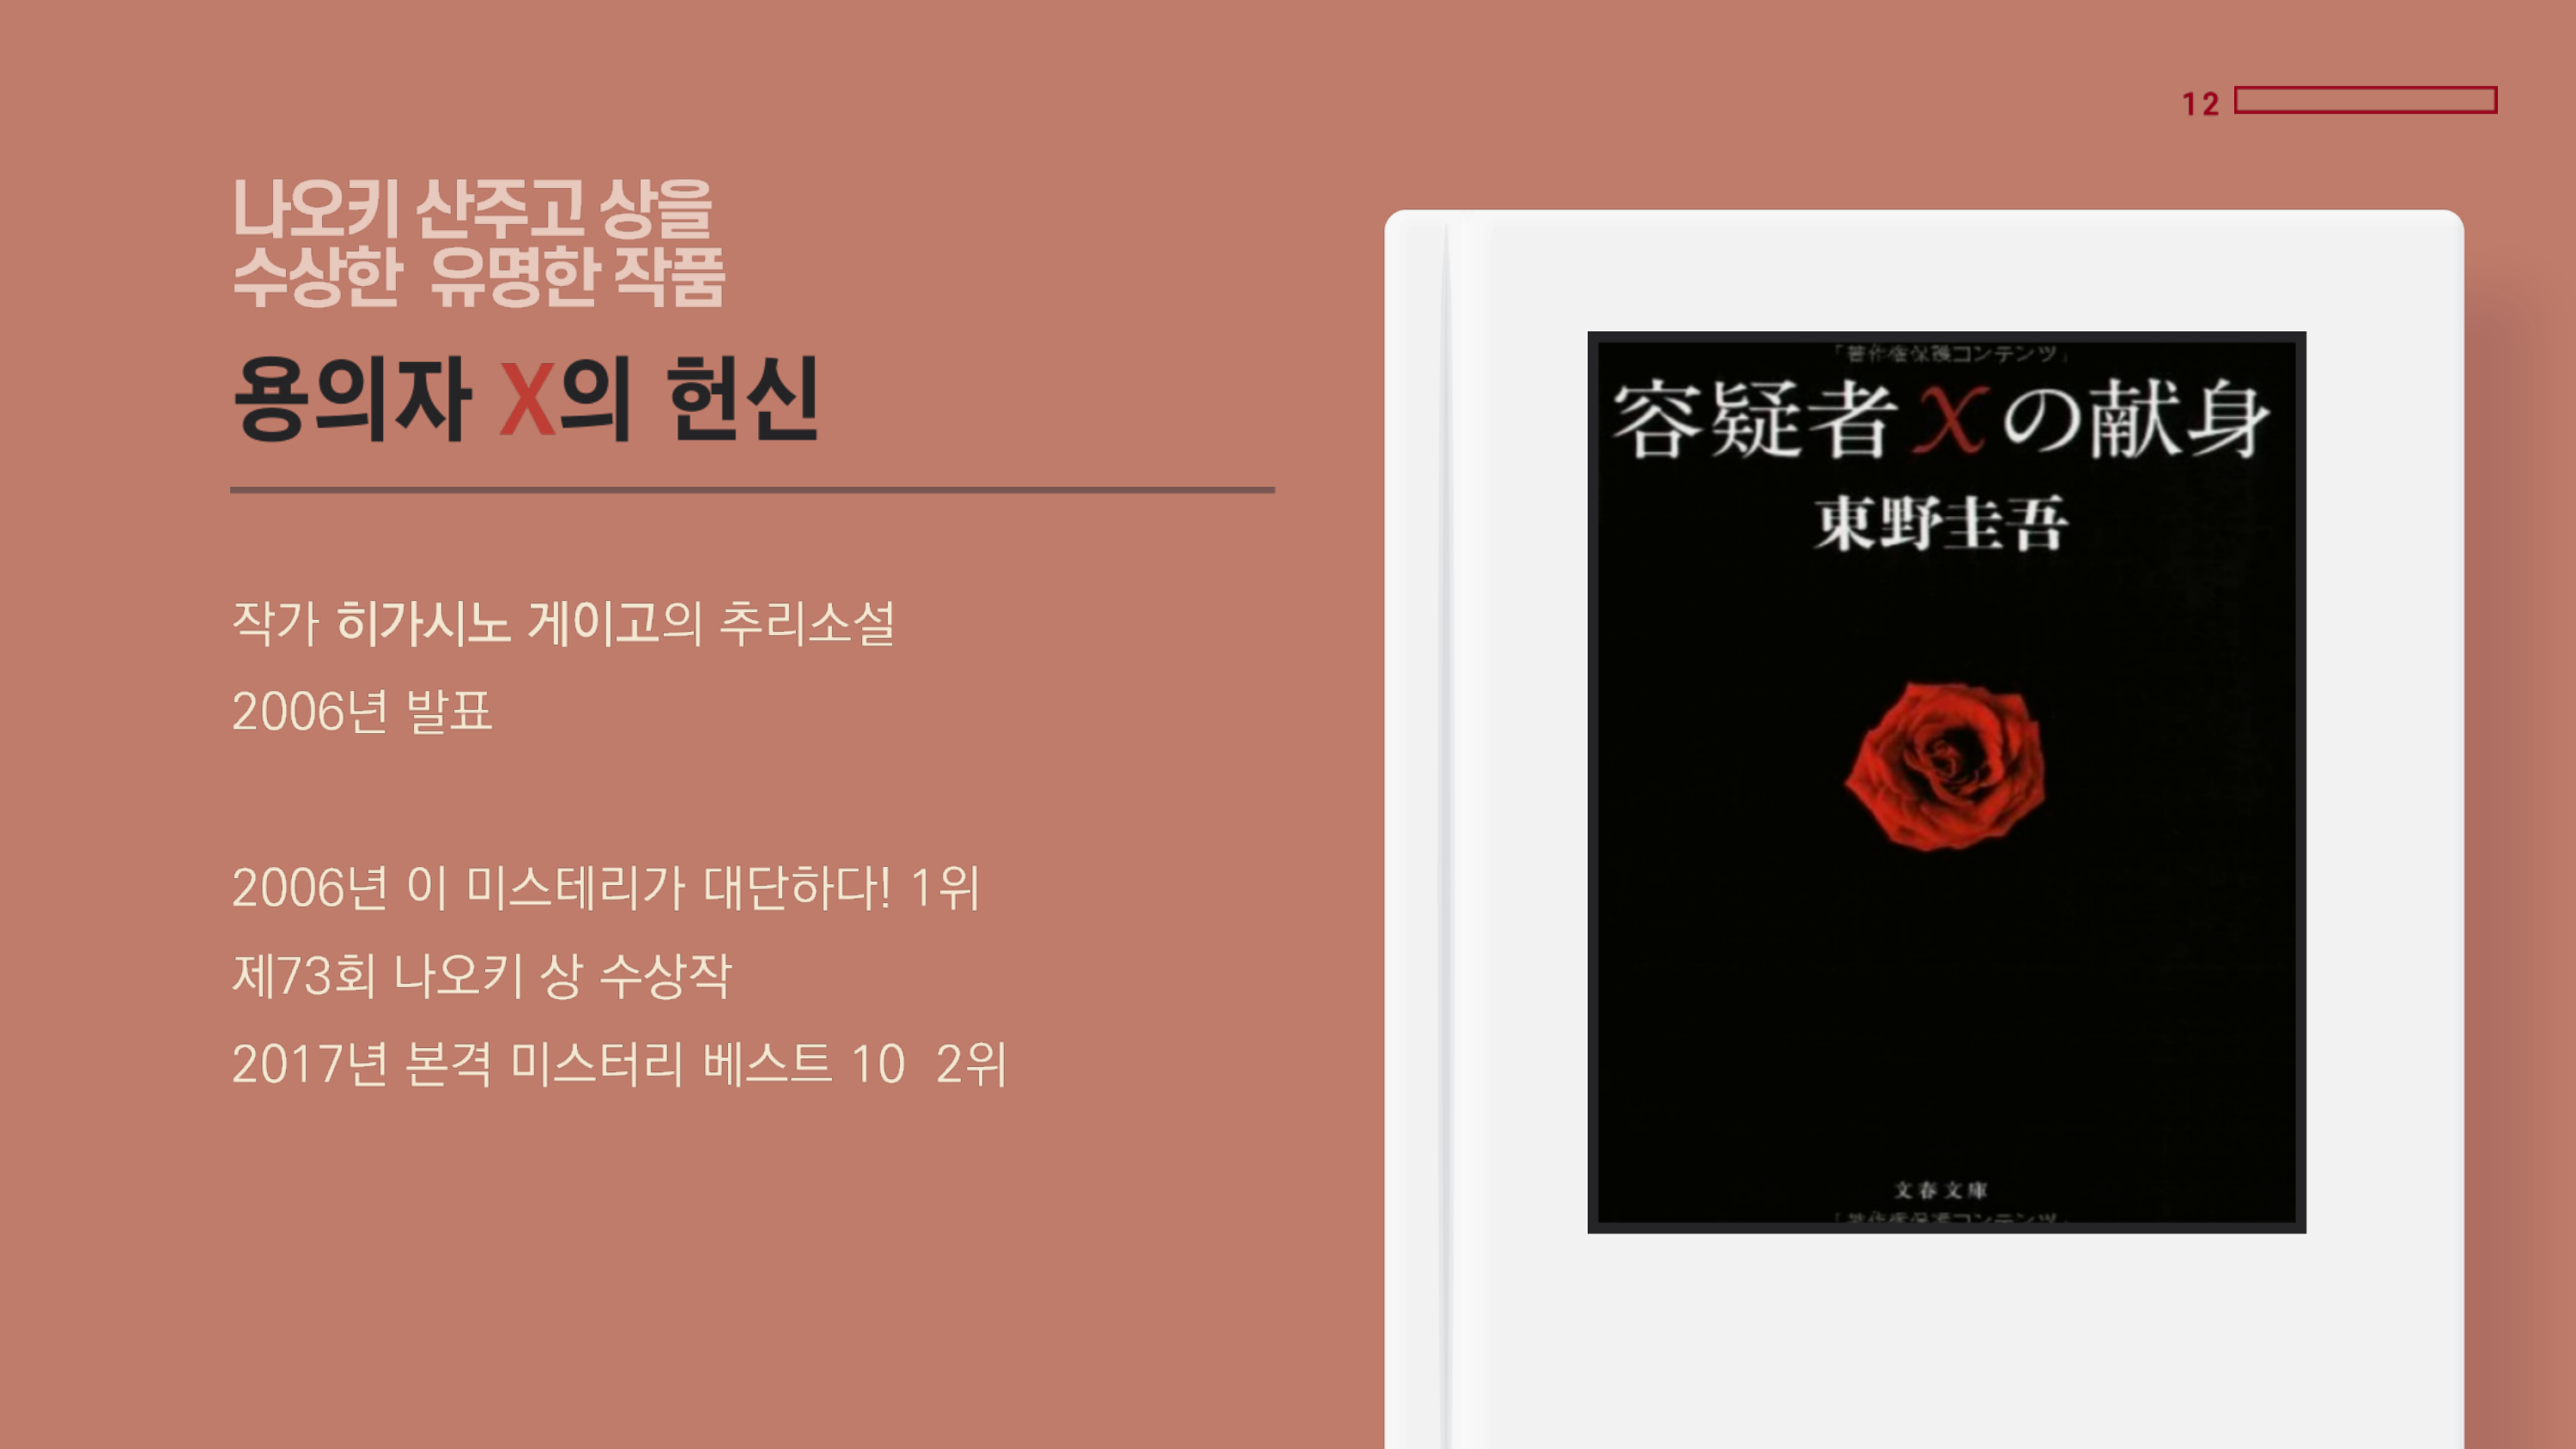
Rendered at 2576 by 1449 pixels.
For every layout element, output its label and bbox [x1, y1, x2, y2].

text_box [1588, 331, 2308, 1235]
text_box [2237, 85, 2498, 114]
picture [216, 0, 2576, 1449]
text_box [871, 487, 1276, 494]
text_box [1351, 185, 2498, 1449]
